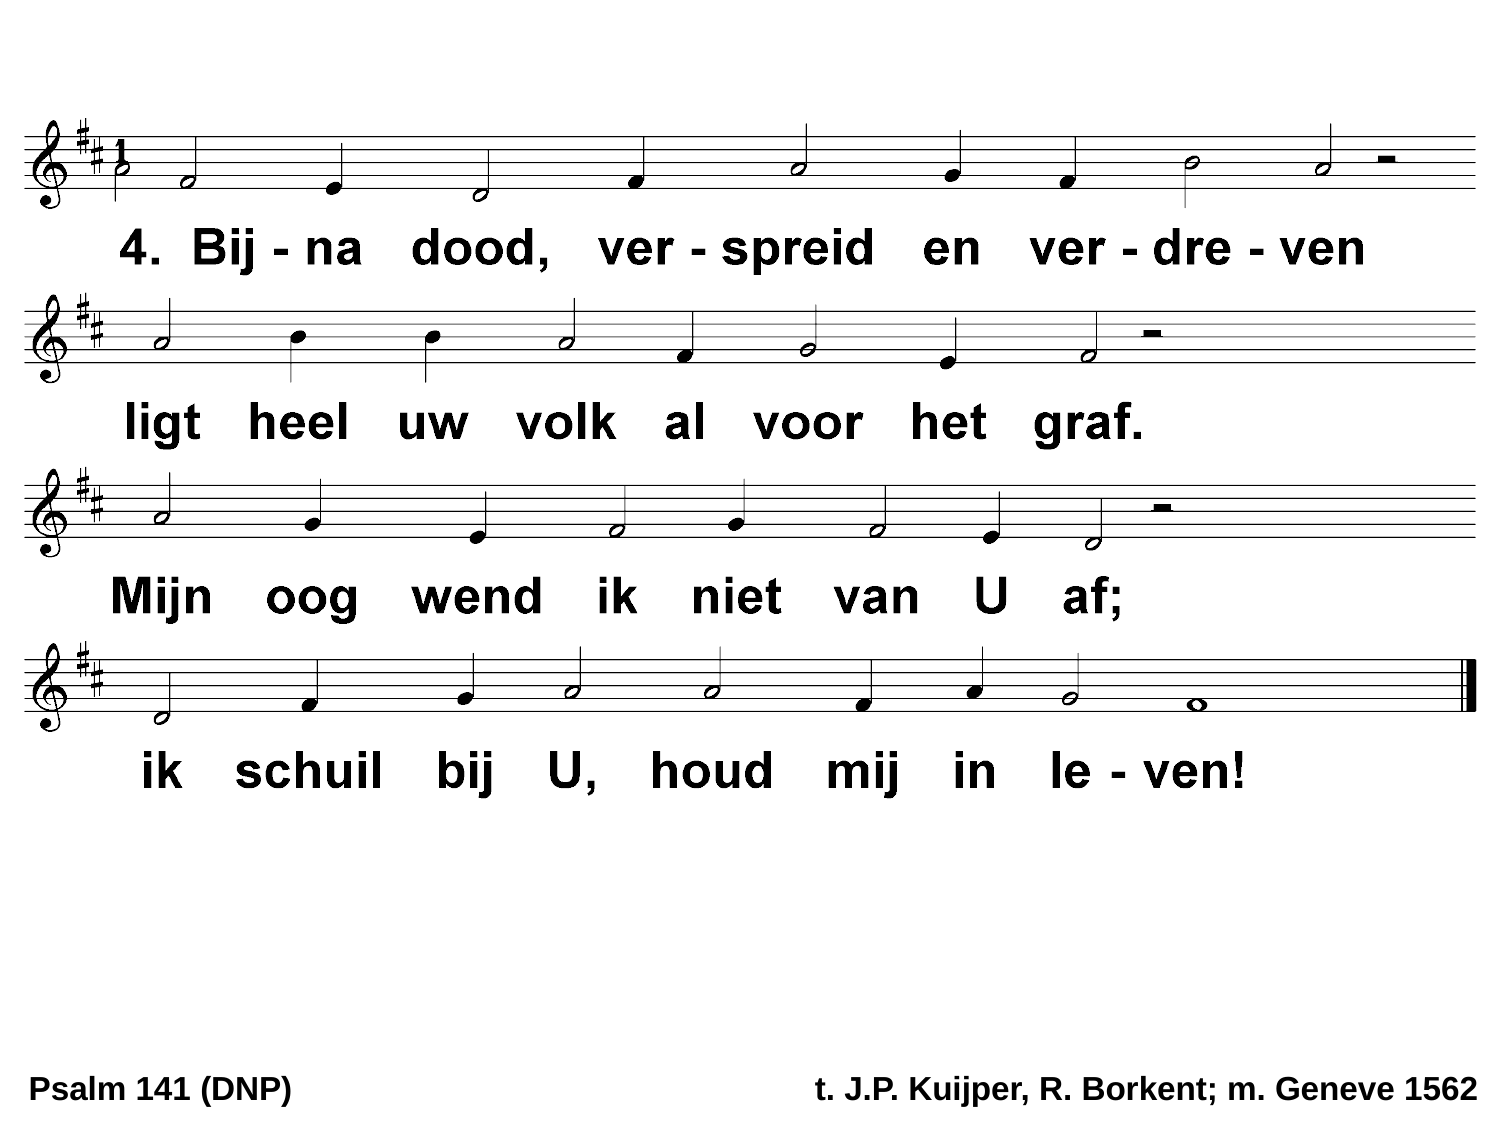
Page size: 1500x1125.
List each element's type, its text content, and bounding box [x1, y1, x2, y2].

text_box Psalm 141 (DNP) t. J.P. Kuijper, R. Borkent; m. Geneve 1562 [13, 1059, 1495, 1115]
picture [10, 103, 1490, 813]
